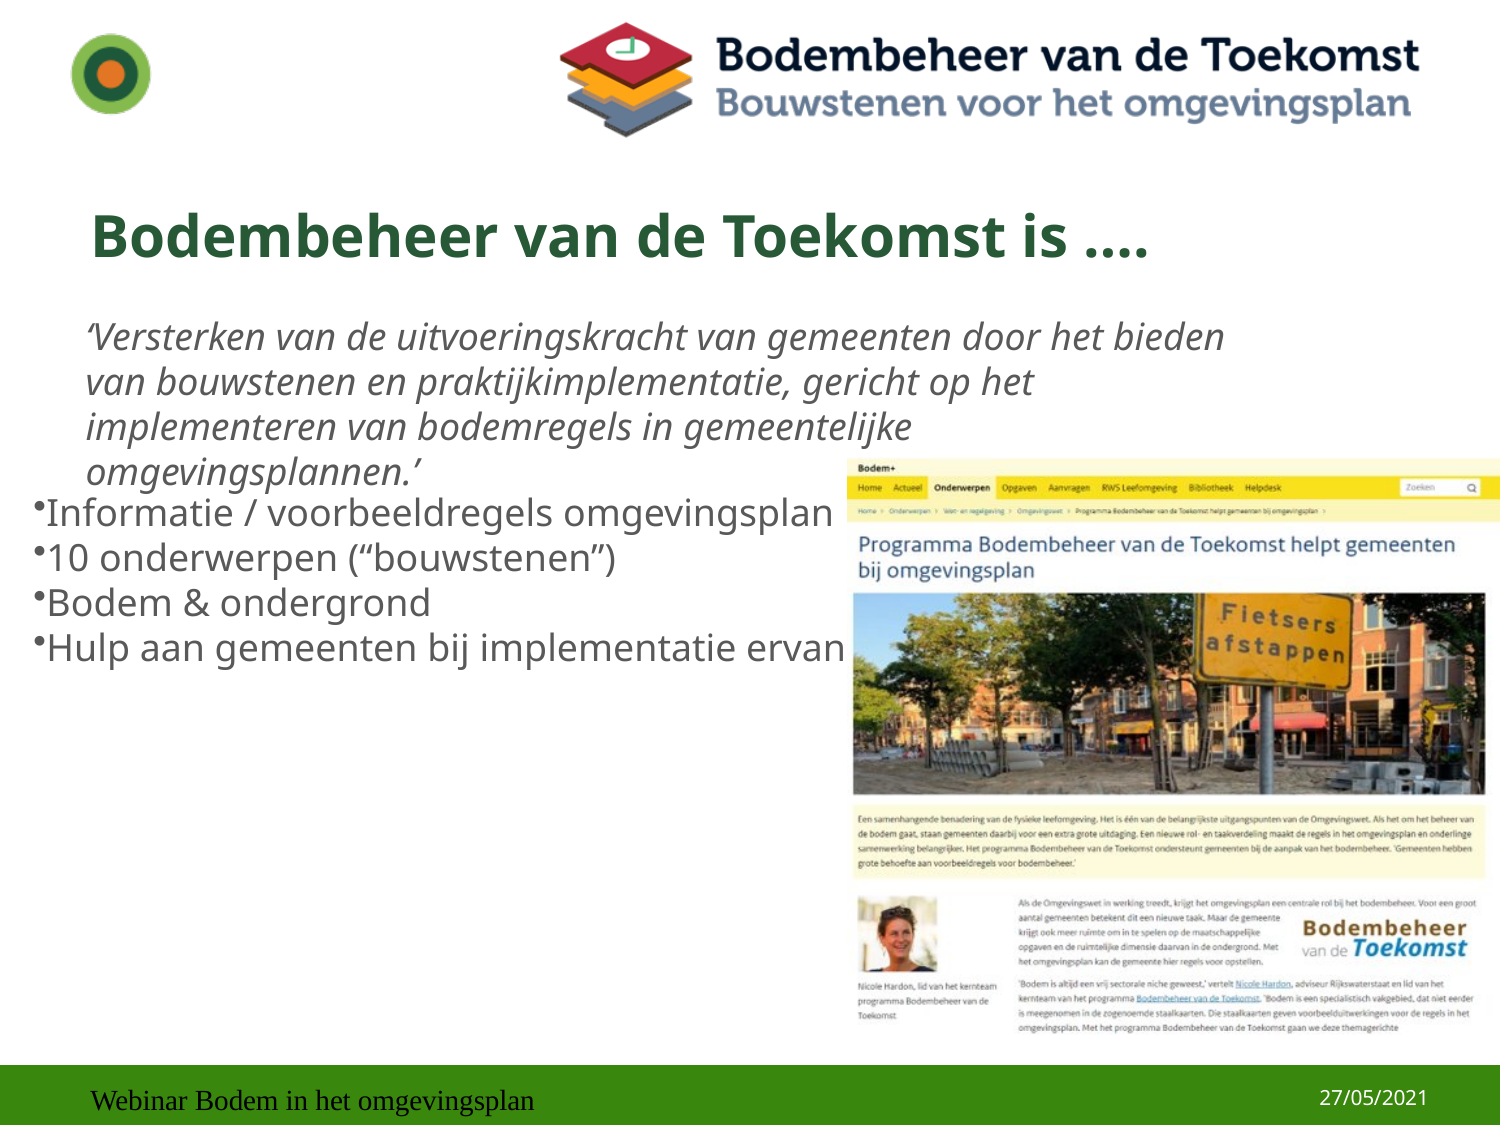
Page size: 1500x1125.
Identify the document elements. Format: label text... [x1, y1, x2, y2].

picture [536, 0, 1484, 147]
picture [847, 457, 1500, 1036]
title Bodembeheer van de Toekomst is …. [75, 191, 1424, 322]
text_box Informatie / voorbeeldregels omgevingsplan​ 10 onderwerpen (“bouwstenen”)​ Bodem & ondergrond​ Hulp aan gemeenten bij implementatie ervan​ [18, 481, 842, 677]
footer Webinar Bodem in het omgevingsplan [75, 1068, 550, 1125]
text_box ‘Versterken van de uitvoeringskracht van gemeenten door het bieden van bouwstenen en praktijkimplementatie, gericht op het implementeren van bodemregels in gemeentelijke omgevingsplannen.’ ​ [70, 305, 1278, 481]
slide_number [1093, 1067, 1444, 1125]
